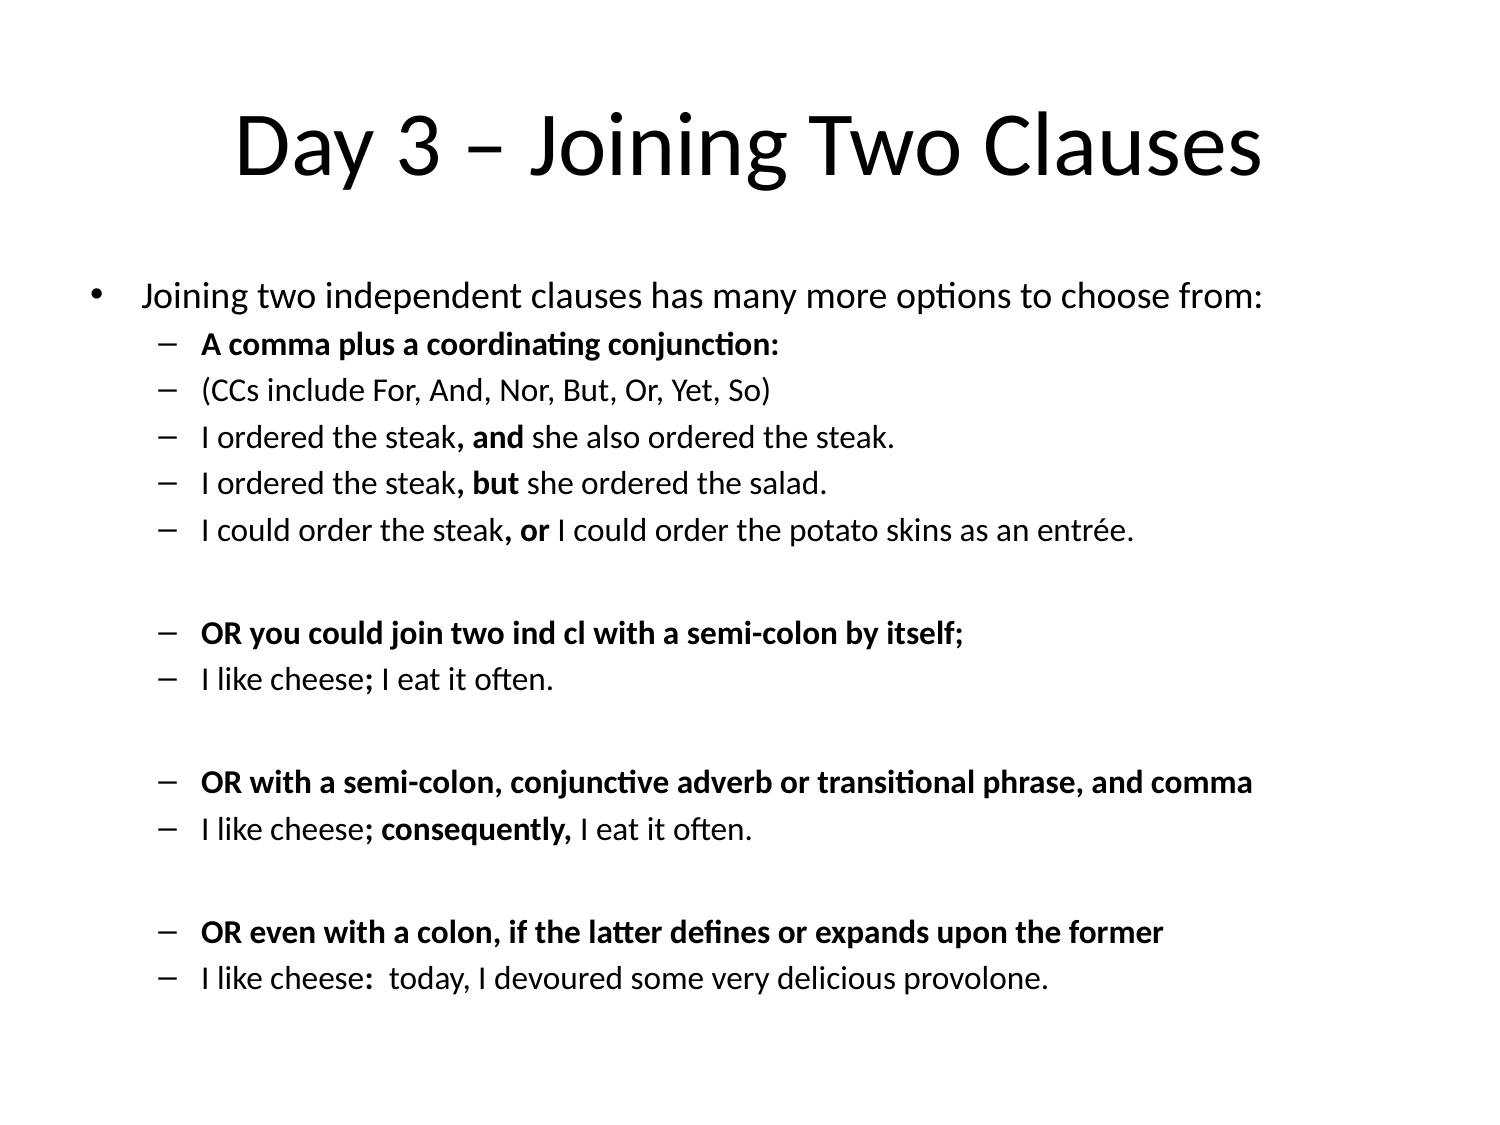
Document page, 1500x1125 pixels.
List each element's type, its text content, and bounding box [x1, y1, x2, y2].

list Joining two independent clauses has many more options to choose from: A comma plus a coordinating conjunction: (CCs include For, And, Nor, But, Or, Yet, So) I ordered the steak, and she also ordered the steak. I ordered the steak, but she ordered the salad. I could order the steak, or I could order the potato skins as an entrée. OR you could join two ind cl with a semi-colon by itself; I like cheese; I eat it often. OR with a semi-colon, conjunctive adverb or transitional phrase, and comma I like cheese; consequently, I eat it often. OR even with a colon, if the latter defines or expands upon the former I like cheese: today, I devoured some very delicious provolone. [75, 262, 1425, 1005]
title Day 3 – Joining Two Clauses [75, 45, 1425, 233]
